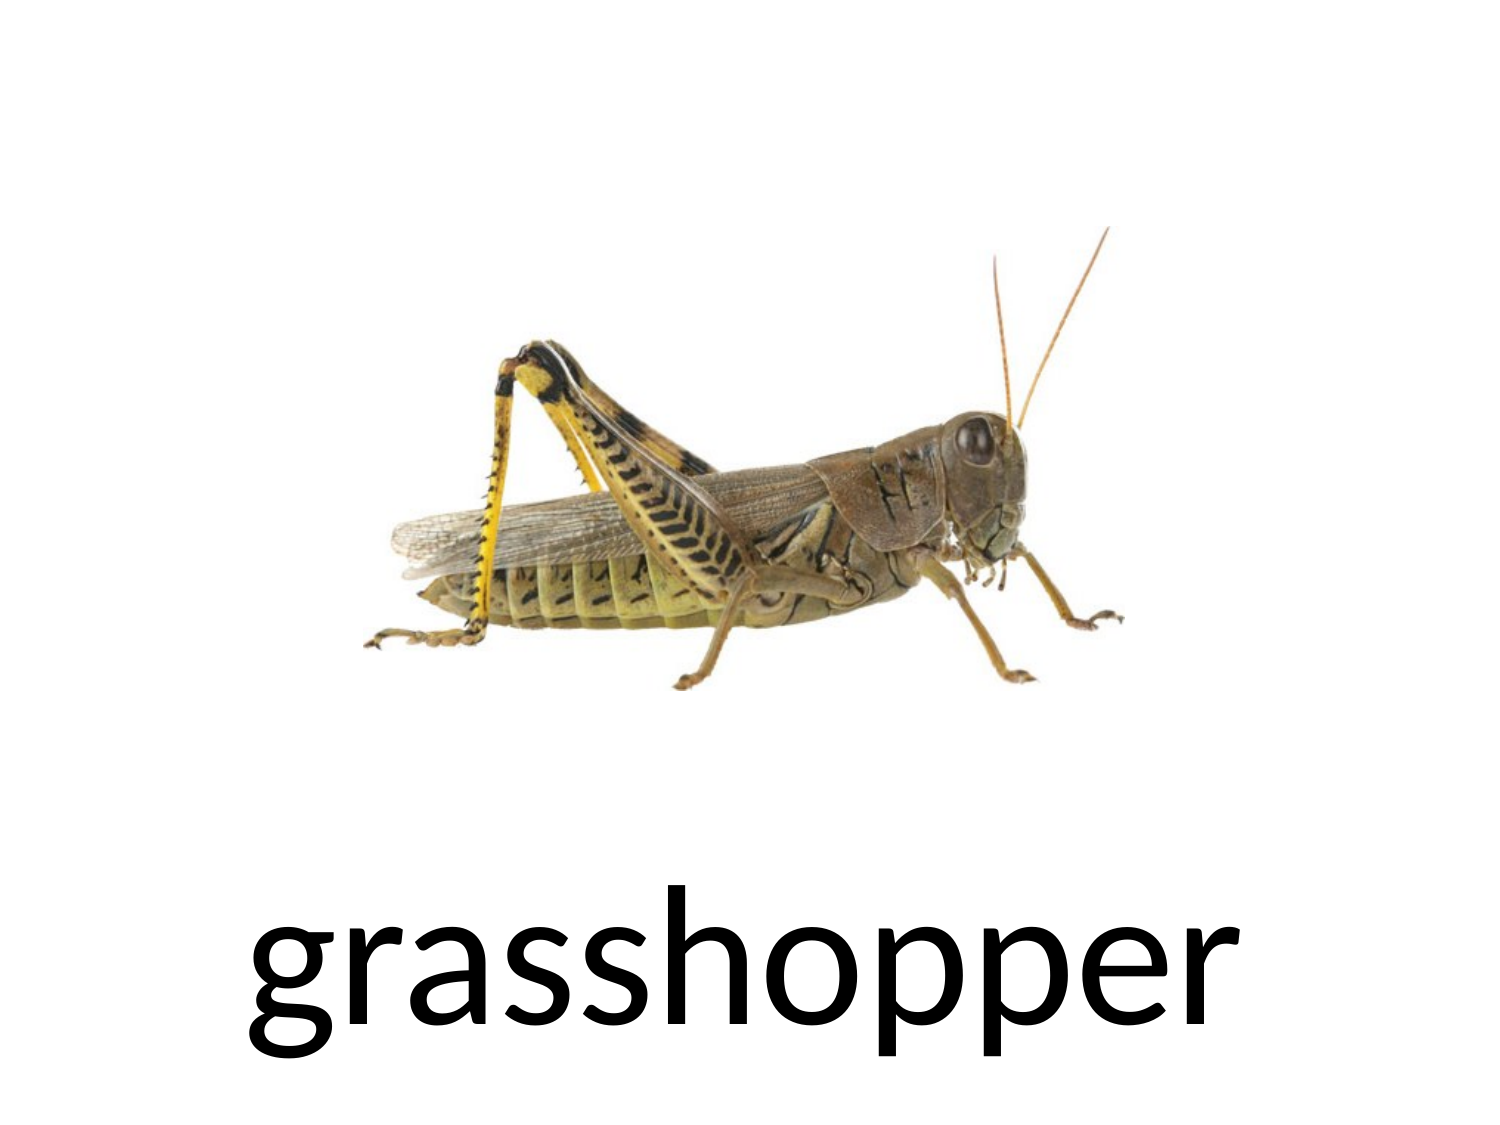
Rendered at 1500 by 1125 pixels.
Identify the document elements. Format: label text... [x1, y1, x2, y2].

text_box grasshopper [53, 817, 1436, 1073]
picture [363, 225, 1125, 691]
